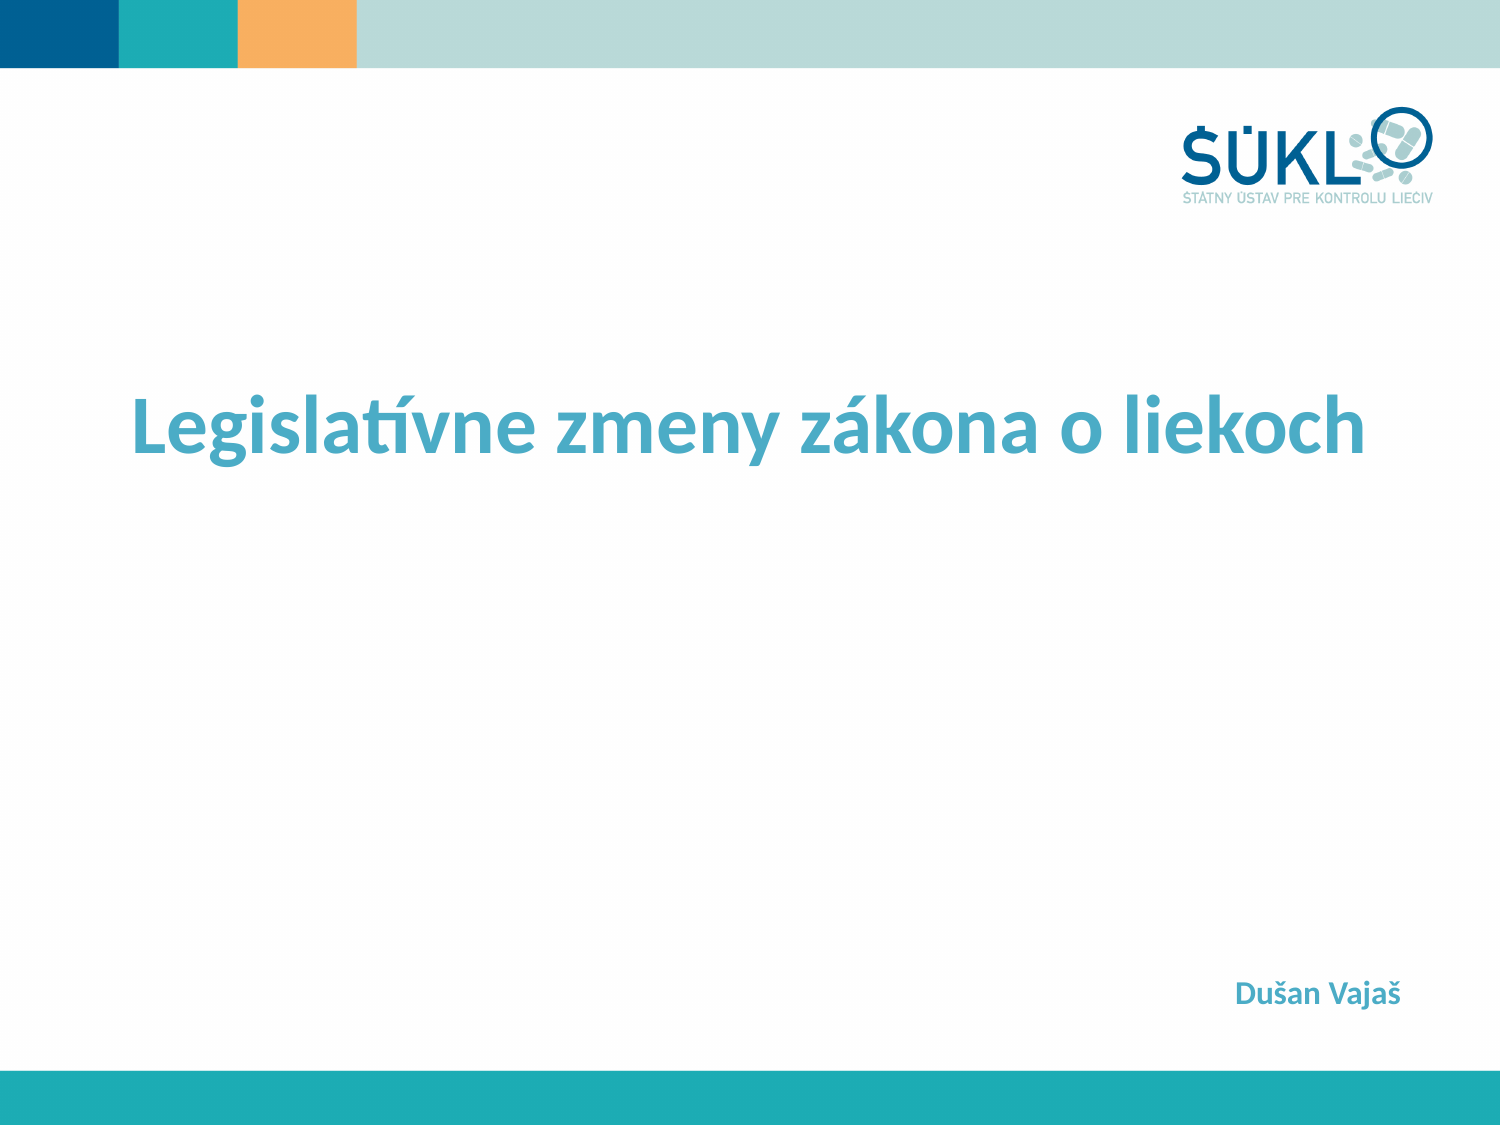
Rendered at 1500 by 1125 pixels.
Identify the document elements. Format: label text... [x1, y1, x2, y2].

picture [0, 0, 1500, 1125]
title Legislatívne zmeny zákona o liekoch [112, 349, 1388, 591]
text_box Dušan Vajaš [755, 964, 1417, 1019]
